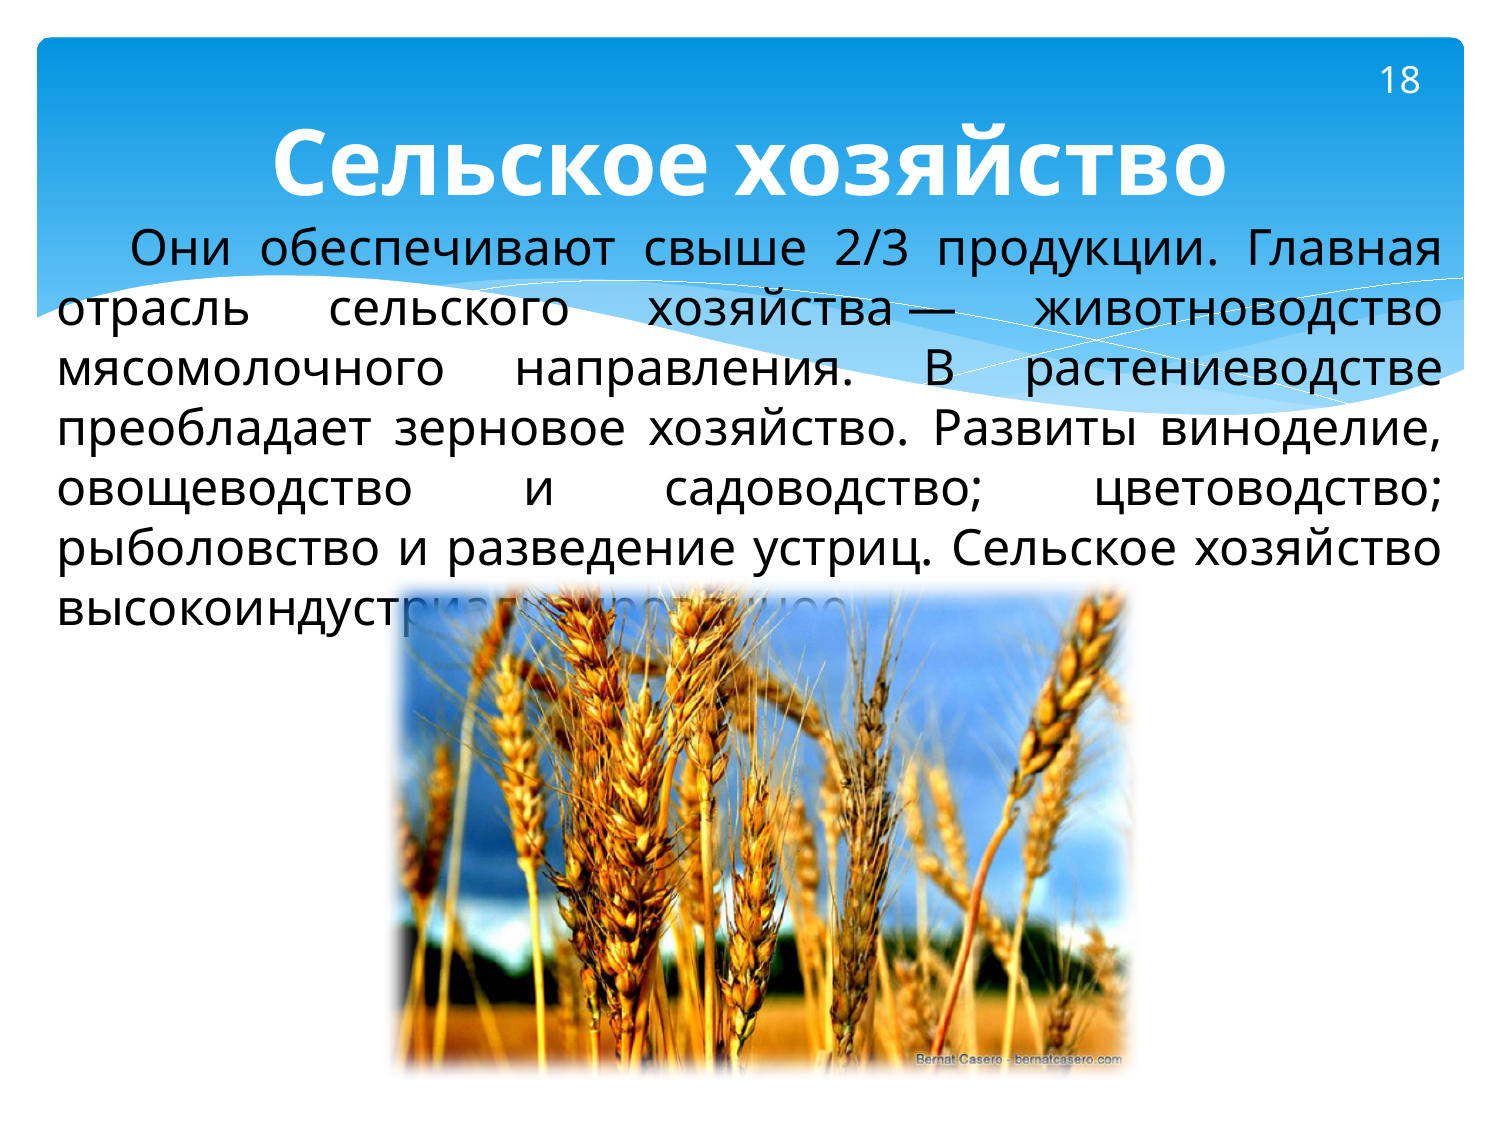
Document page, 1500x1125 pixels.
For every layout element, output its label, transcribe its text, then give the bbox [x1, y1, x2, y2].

title Сельское хозяйство [75, 55, 1425, 261]
picture [383, 576, 1141, 1082]
list Они обеспечивают свыше 2/3 продукции. Главная отрасль сельского хозяйства — животноводство мясомолочного направления. В растениеводстве преобладает зерновое хозяйство. Развиты виноделие, овощеводство и садоводство; цветоводство; рыболовство и разведение устриц. Сельское хозяйство высокоиндустриализированное. [41, 208, 1459, 1071]
text_box 18 [1339, 30, 1460, 127]
